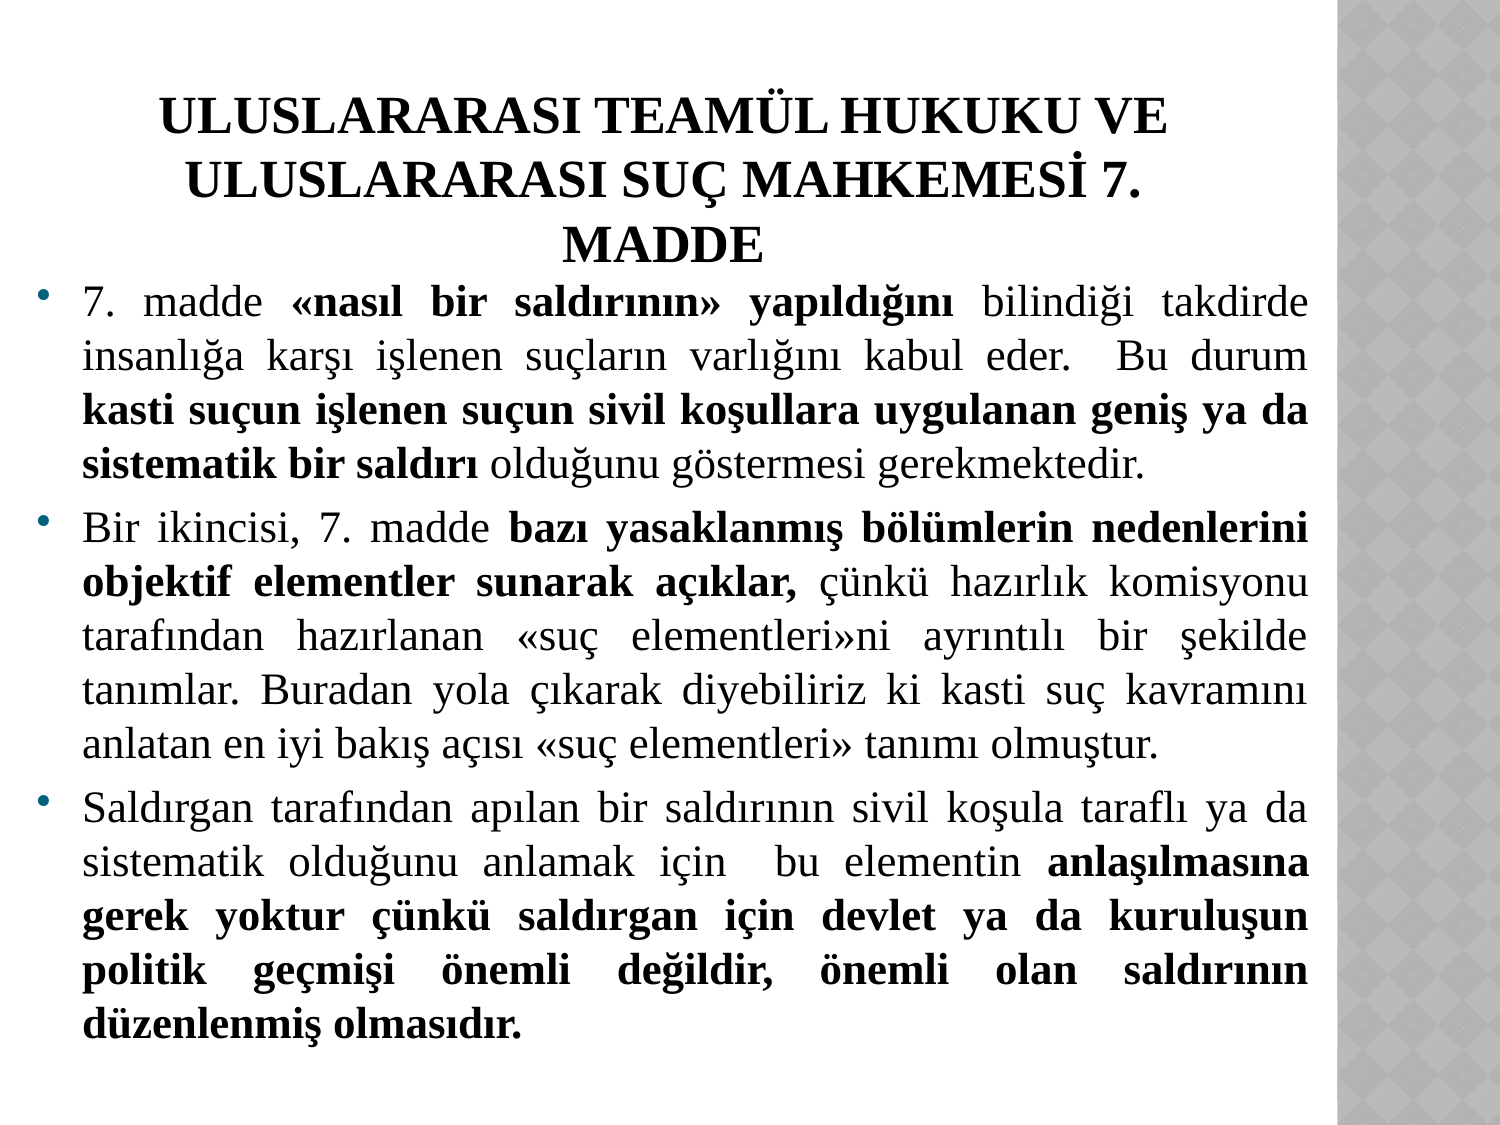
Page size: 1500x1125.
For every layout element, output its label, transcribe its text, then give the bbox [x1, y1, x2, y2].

title ULUSLARARASI TEAMÜL HUKUKU VE ULUSLARARASI suç MAHKEMESİ 7. MADDE [70, 78, 1258, 264]
list 7. madde «nasıl bir saldırının» yapıldığını bilindiği takdirde insanlığa karşı işlenen suçların varlığını kabul eder. Bu durum kasti suçun işlenen suçun sivil koşullara uygulanan geniş ya da sistematik bir saldırı olduğunu göstermesi gerekmektedir. Bir ikincisi, 7. madde bazı yasaklanmış bölümlerin nedenlerini objektif elementler sunarak açıklar, çünkü hazırlık komisyonu tarafından hazırlanan «suç elementleri»ni ayrıntılı bir şekilde tanımlar. Buradan yola çıkarak diyebiliriz ki kasti suç kavramını anlatan en iyi bakış açısı «suç elementleri» tanımı olmuştur. Saldırgan tarafından apılan bir saldırının sivil koşula taraflı ya da sistematik olduğunu anlamak için bu elementin anlaşılmasına gerek yoktur çünkü saldırgan için devlet ya da kuruluşun politik geçmişi önemli değildir, önemli olan saldırının düzenlenmiş olmasıdır. [23, 264, 1325, 1059]
